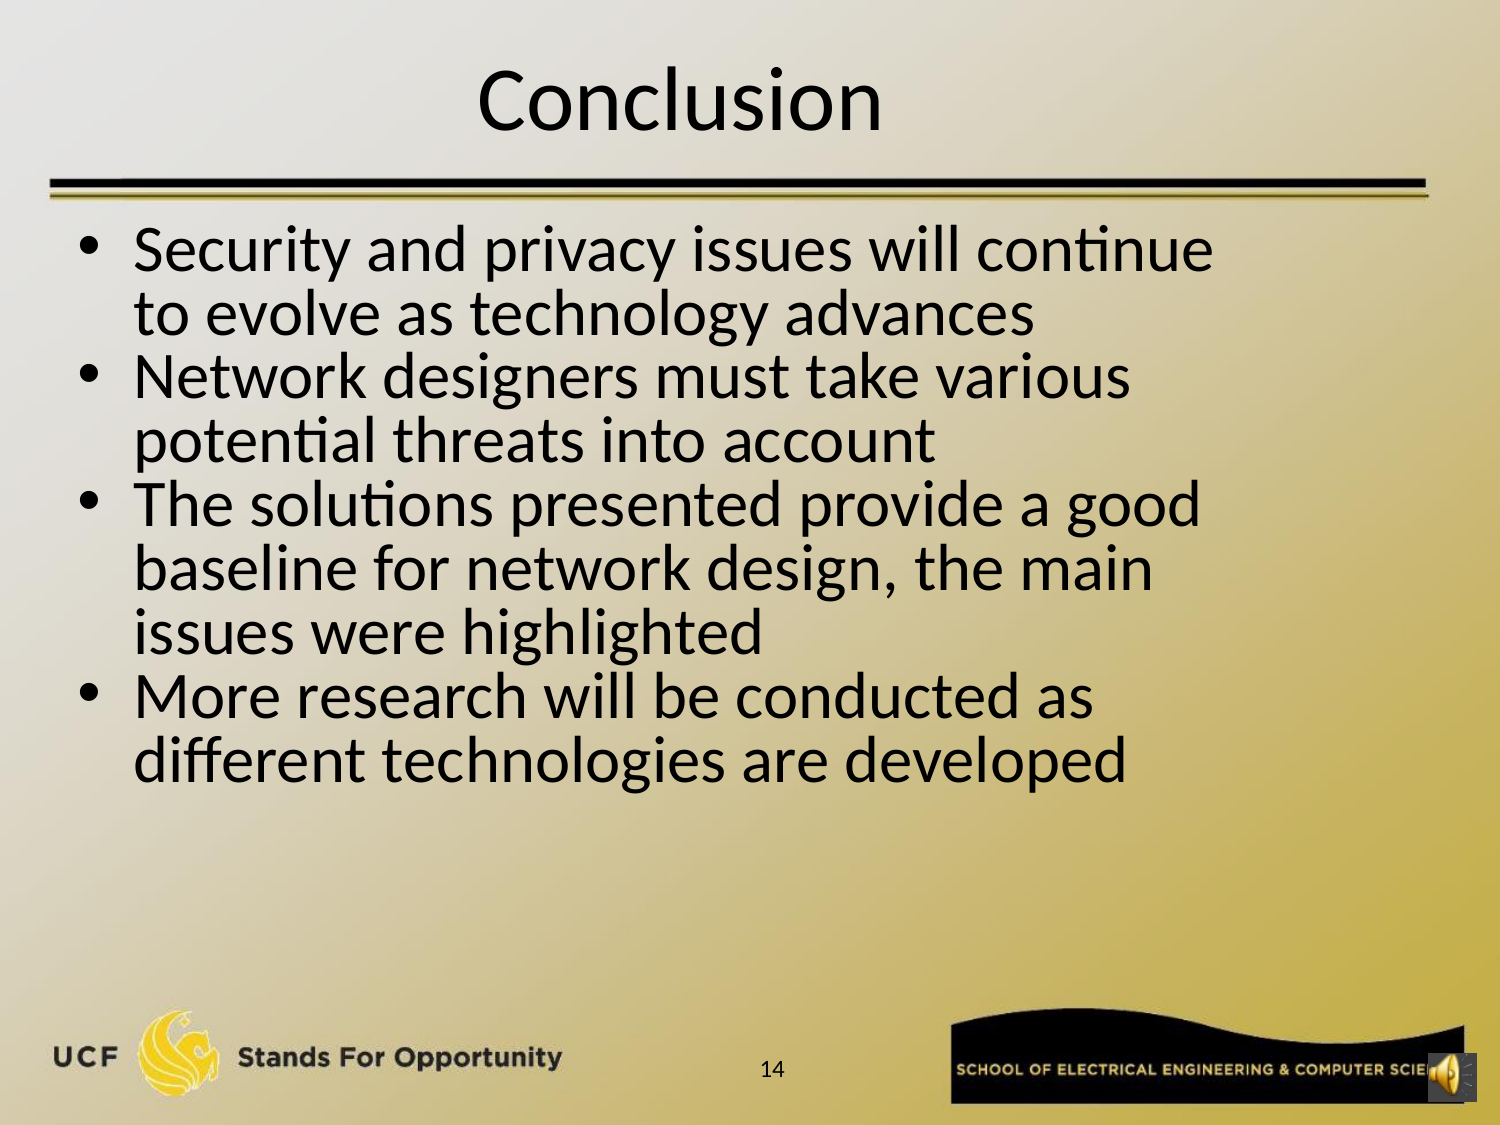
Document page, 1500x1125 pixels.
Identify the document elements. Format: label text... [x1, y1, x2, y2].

title Conclusion [62, 0, 1301, 188]
picture [0, 0, 1500, 1125]
list Security and privacy issues will continue to evolve as technology advances Network designers must take various potential threats into account The solutions presented provide a good baseline for network design, the main issues were highlighted More research will be conducted as different technologies are developed [62, 212, 1301, 956]
slide_number 14 [450, 1037, 800, 1098]
